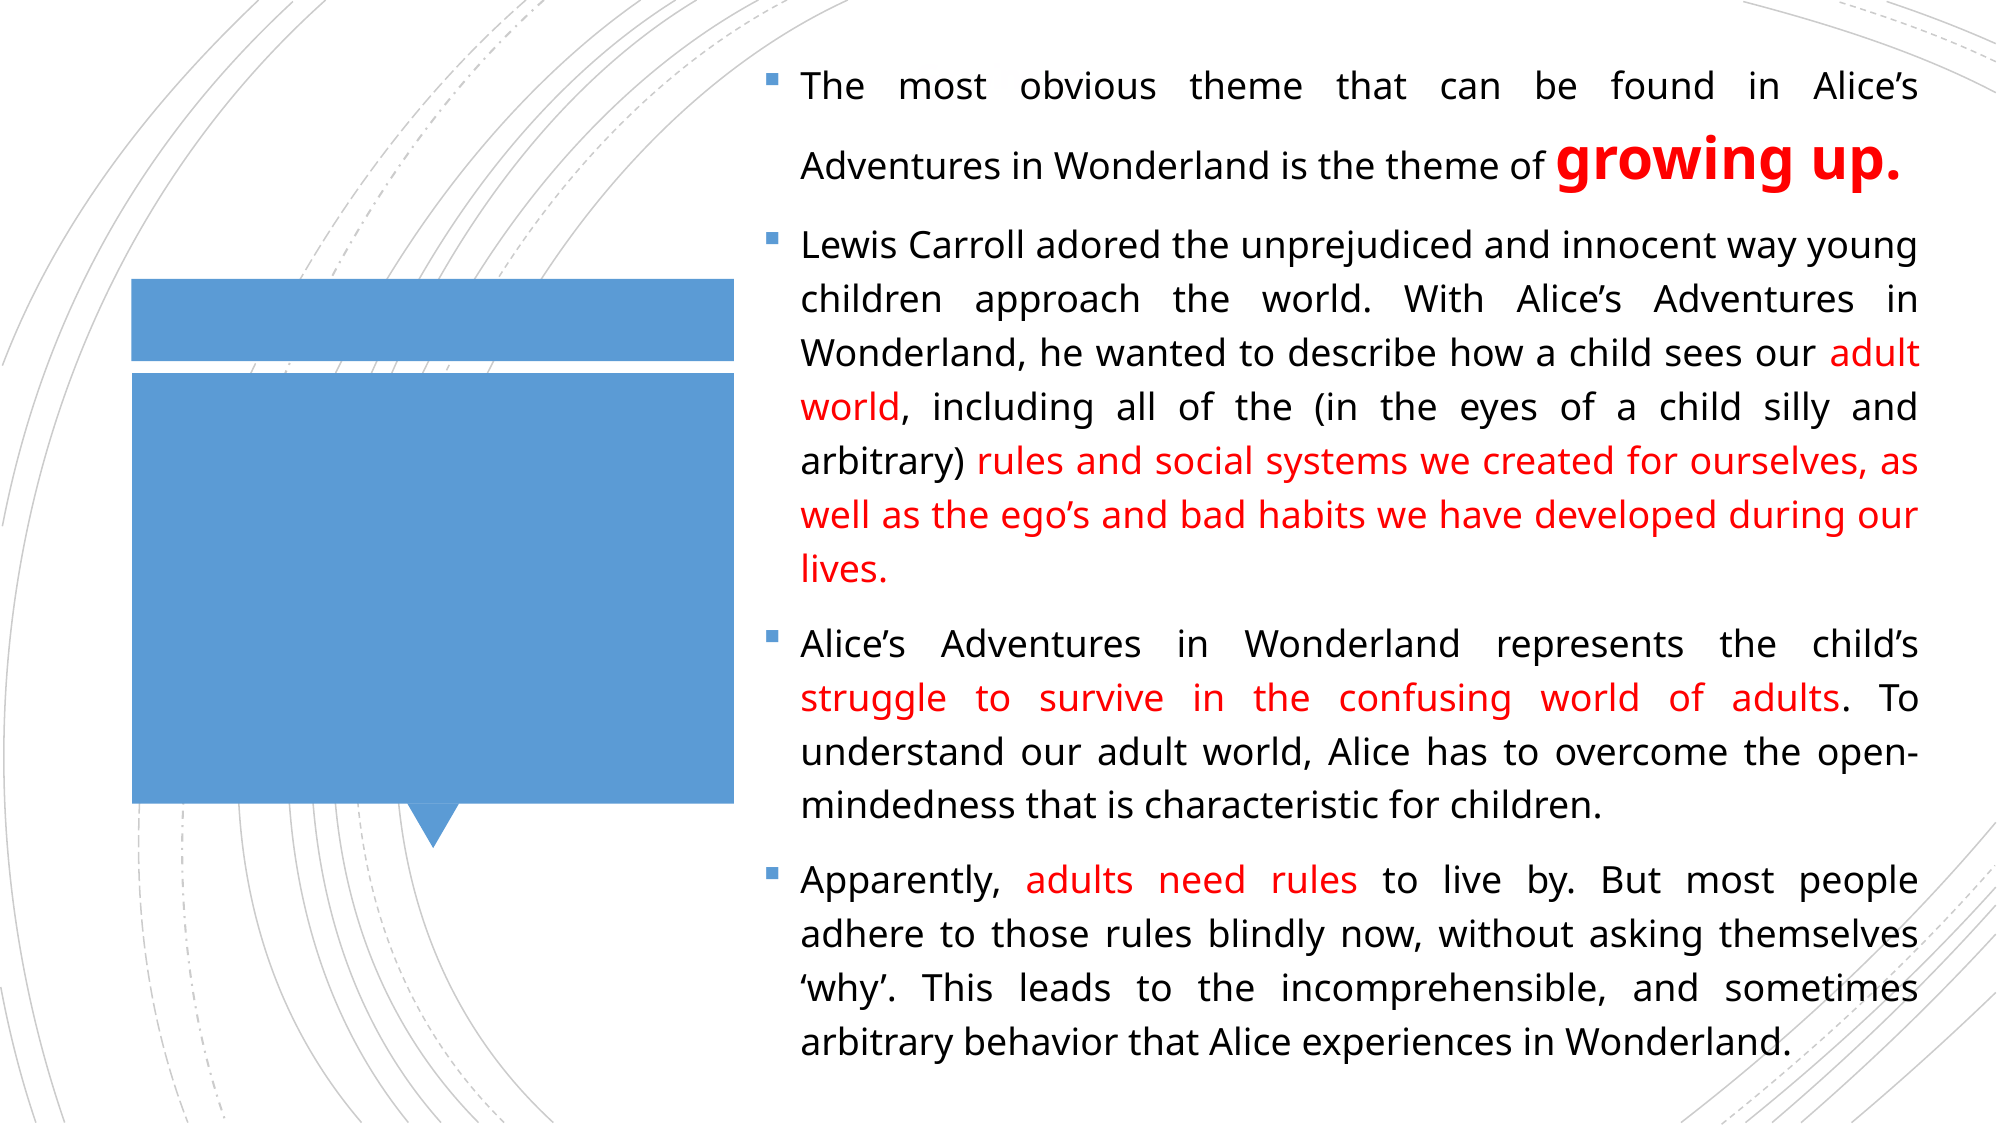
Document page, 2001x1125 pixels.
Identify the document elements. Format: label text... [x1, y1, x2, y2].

list The most obvious theme that can be found in Alice’s Adventures in Wonderland is the theme of growing up. Lewis Carroll adored the unprejudiced and innocent way young children approach the world. With Alice’s Adventures in Wonderland, he wanted to describe how a child sees our adult world, including all of the (in the eyes of a child silly and arbitrary) rules and social systems we created for ourselves, as well as the ego’s and bad habits we have developed during our lives. Alice’s Adventures in Wonderland represents the child’s struggle to survive in the confusing world of adults. To understand our adult world, Alice has to overcome the open-mindedness that is characteristic for children. Apparently, adults need rules to live by. But most people adhere to those rules blindly now, without asking themselves ‘why’. This leads to the incomprehensible, and sometimes arbitrary behavior that Alice experiences in Wonderland. [747, 51, 1935, 1065]
title Growing up [137, 23, 1863, 176]
